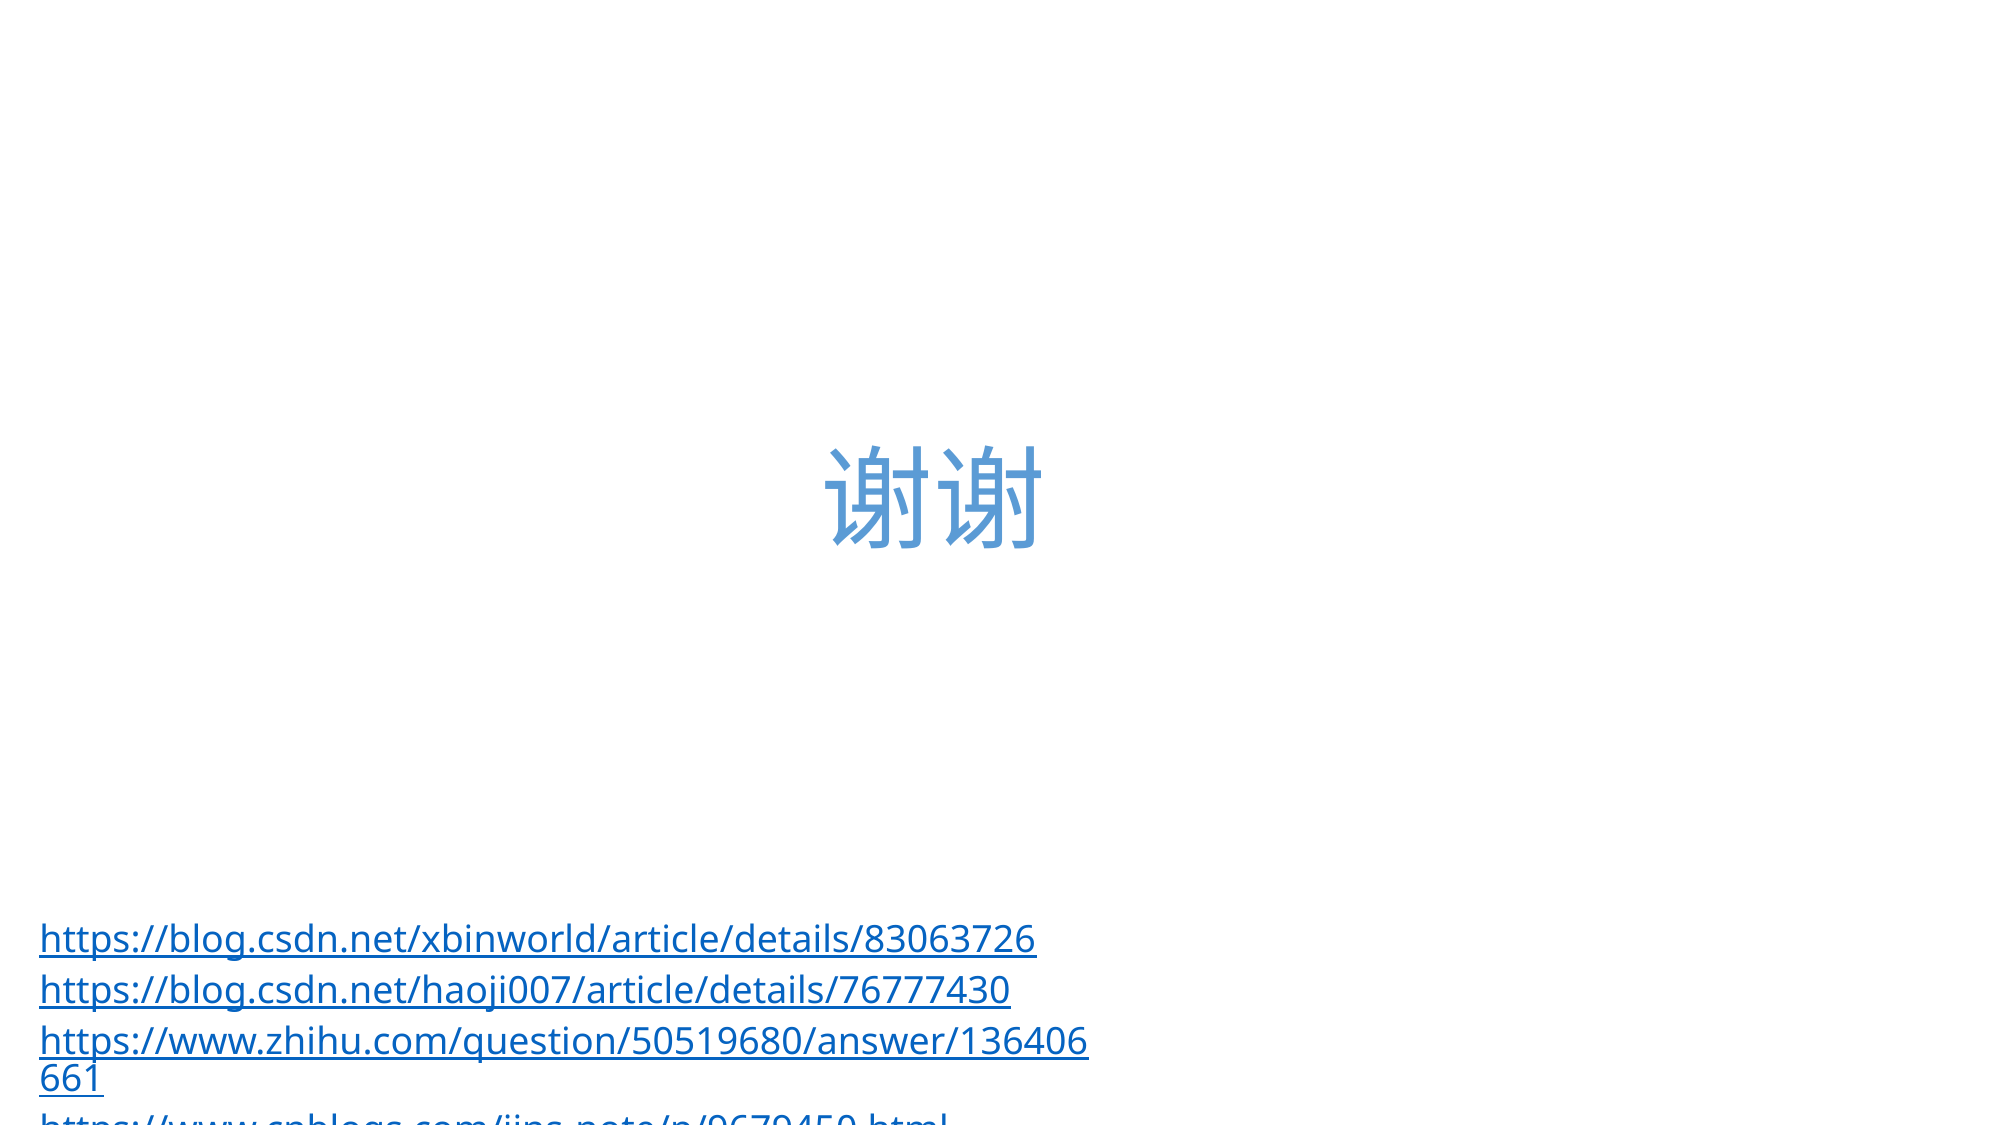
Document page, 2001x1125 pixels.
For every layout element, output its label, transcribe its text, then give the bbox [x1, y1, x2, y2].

text_box 谢谢 [730, 420, 1136, 571]
text_box https://blog.csdn.net/xbinworld/article/details/83063726 https://blog.csdn.net/haoji007/article/details/76777430 https://www.zhihu.com/question/50519680/answer/136406661 https://www.cnblogs.com/jins-note/p/9679450.html [24, 907, 1114, 1125]
